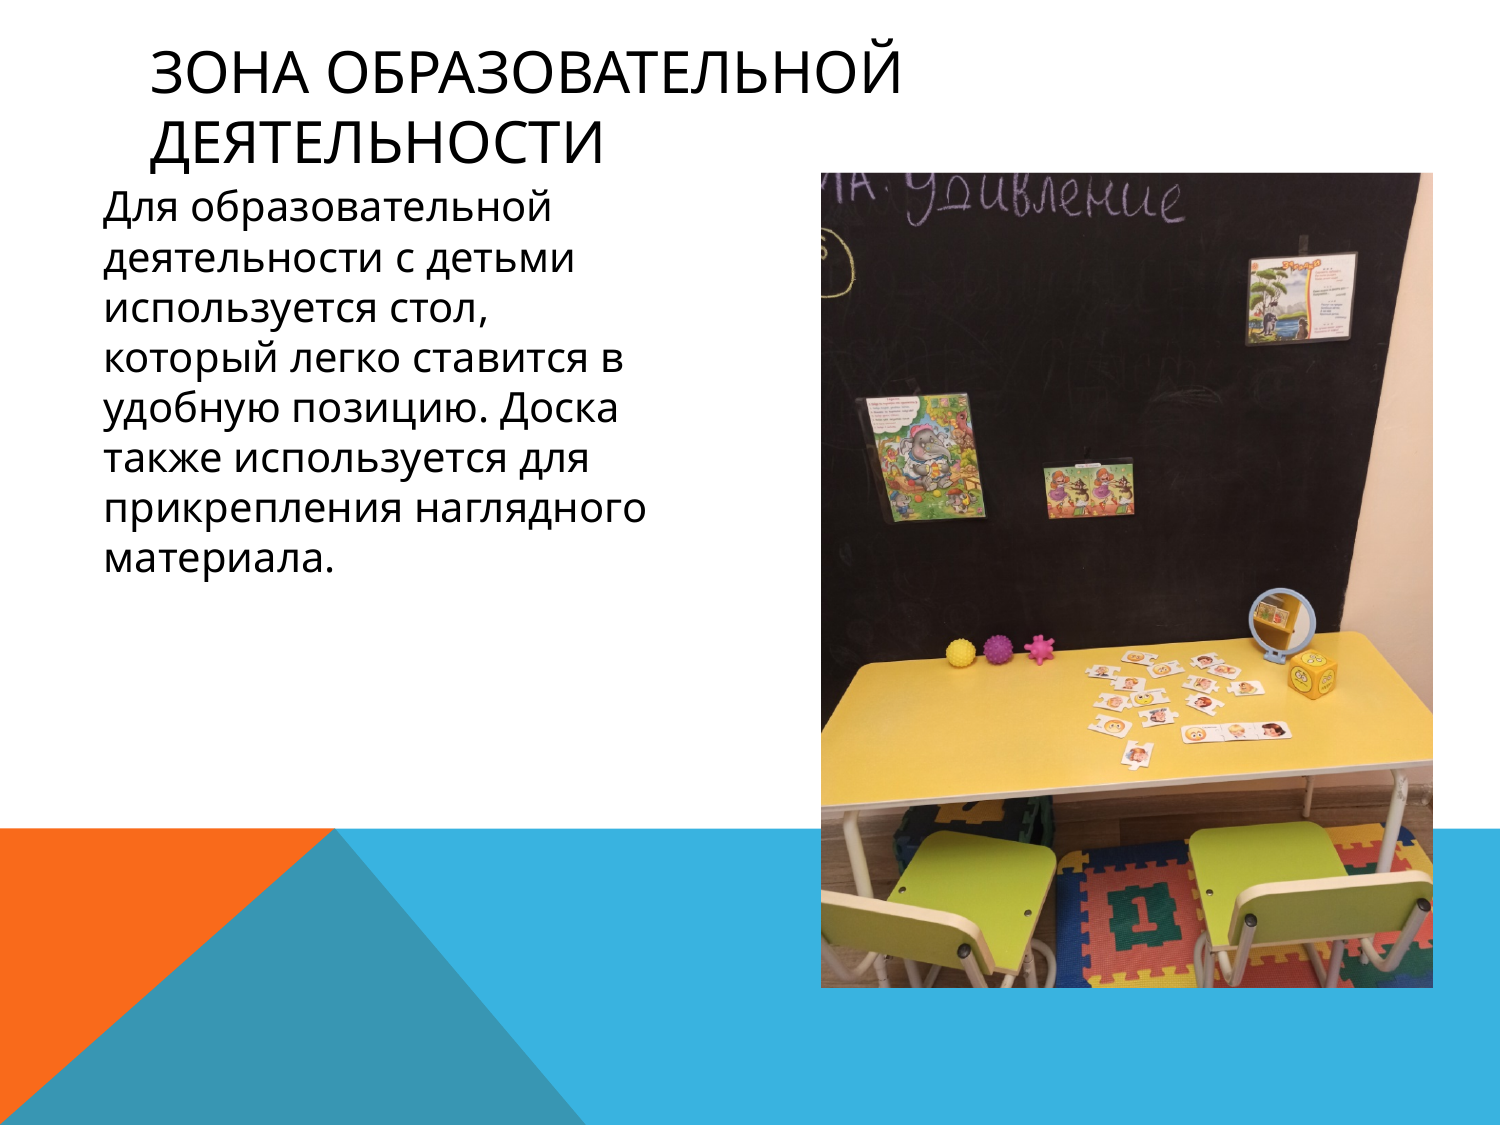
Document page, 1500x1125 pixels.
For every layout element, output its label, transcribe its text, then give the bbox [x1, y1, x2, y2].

list Для образовательной деятельности с детьми используется стол, который легко ставится в удобную позицию. Доска также используется для прикрепления наглядного материала. [88, 172, 691, 1000]
title Зона образовательной деятельности [135, 60, 1369, 150]
picture [821, 174, 1433, 273]
picture [821, 887, 1433, 988]
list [719, 273, 1500, 887]
